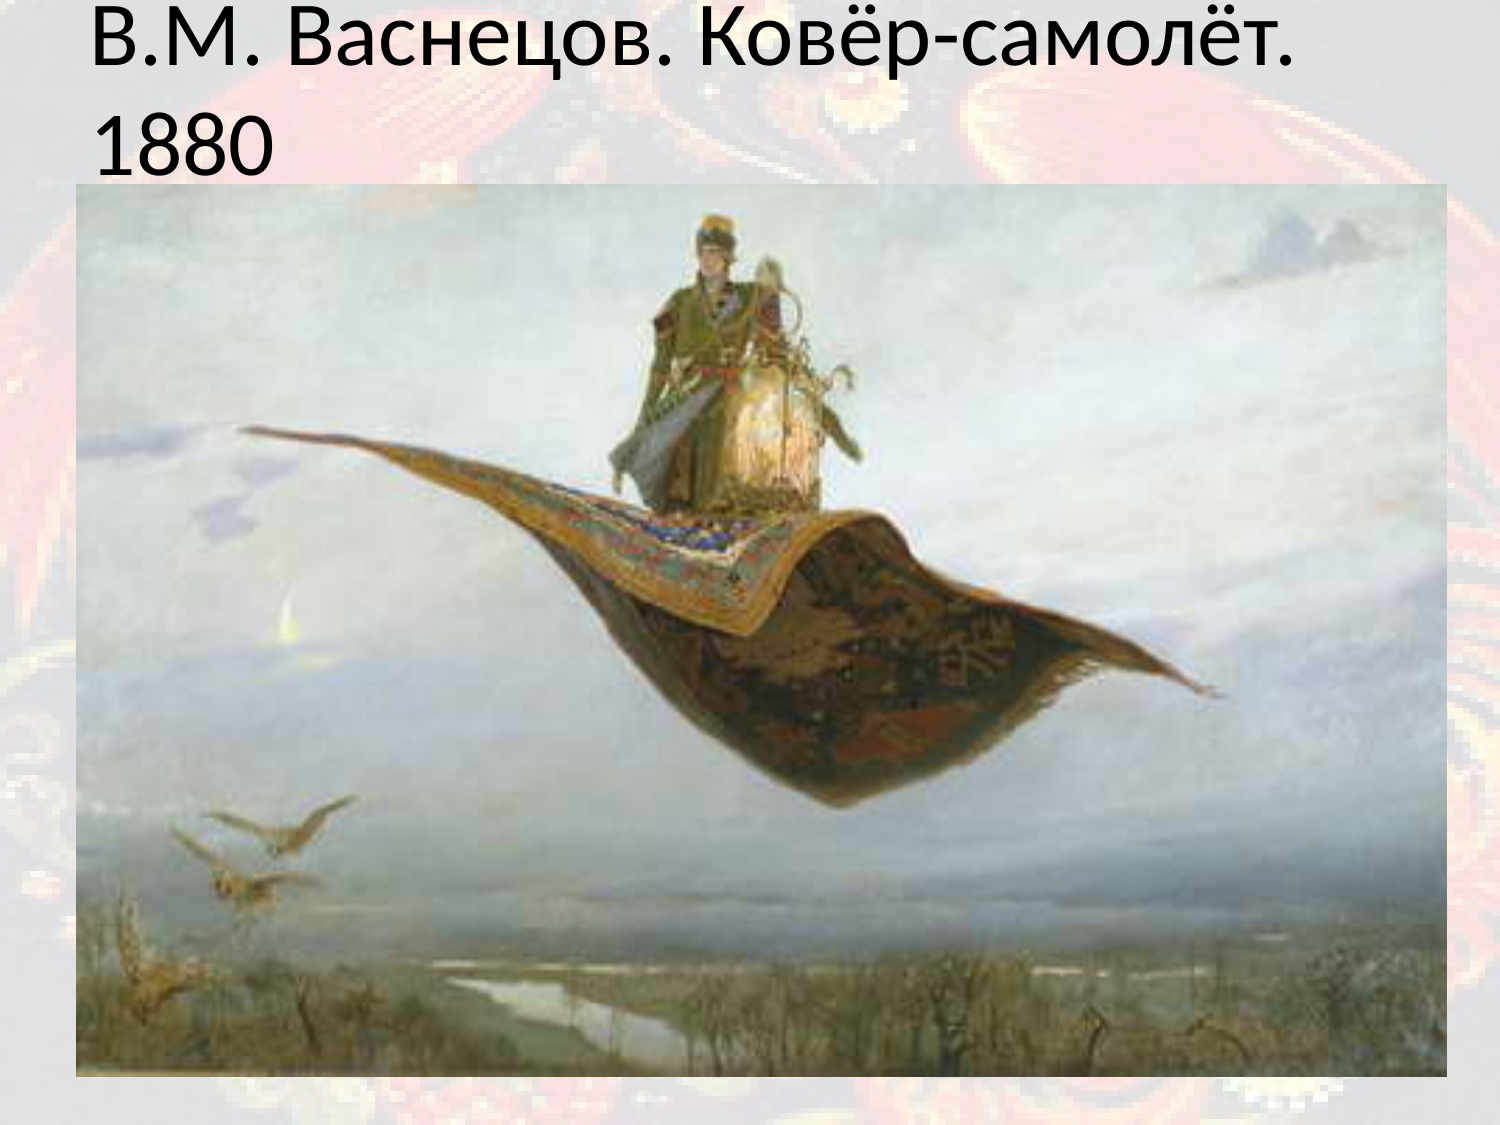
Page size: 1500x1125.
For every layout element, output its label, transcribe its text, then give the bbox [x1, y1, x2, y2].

picture [76, 183, 1448, 1077]
text_box В.М. Васнецов. Ковёр-самолёт. 1880 [75, 45, 1425, 183]
